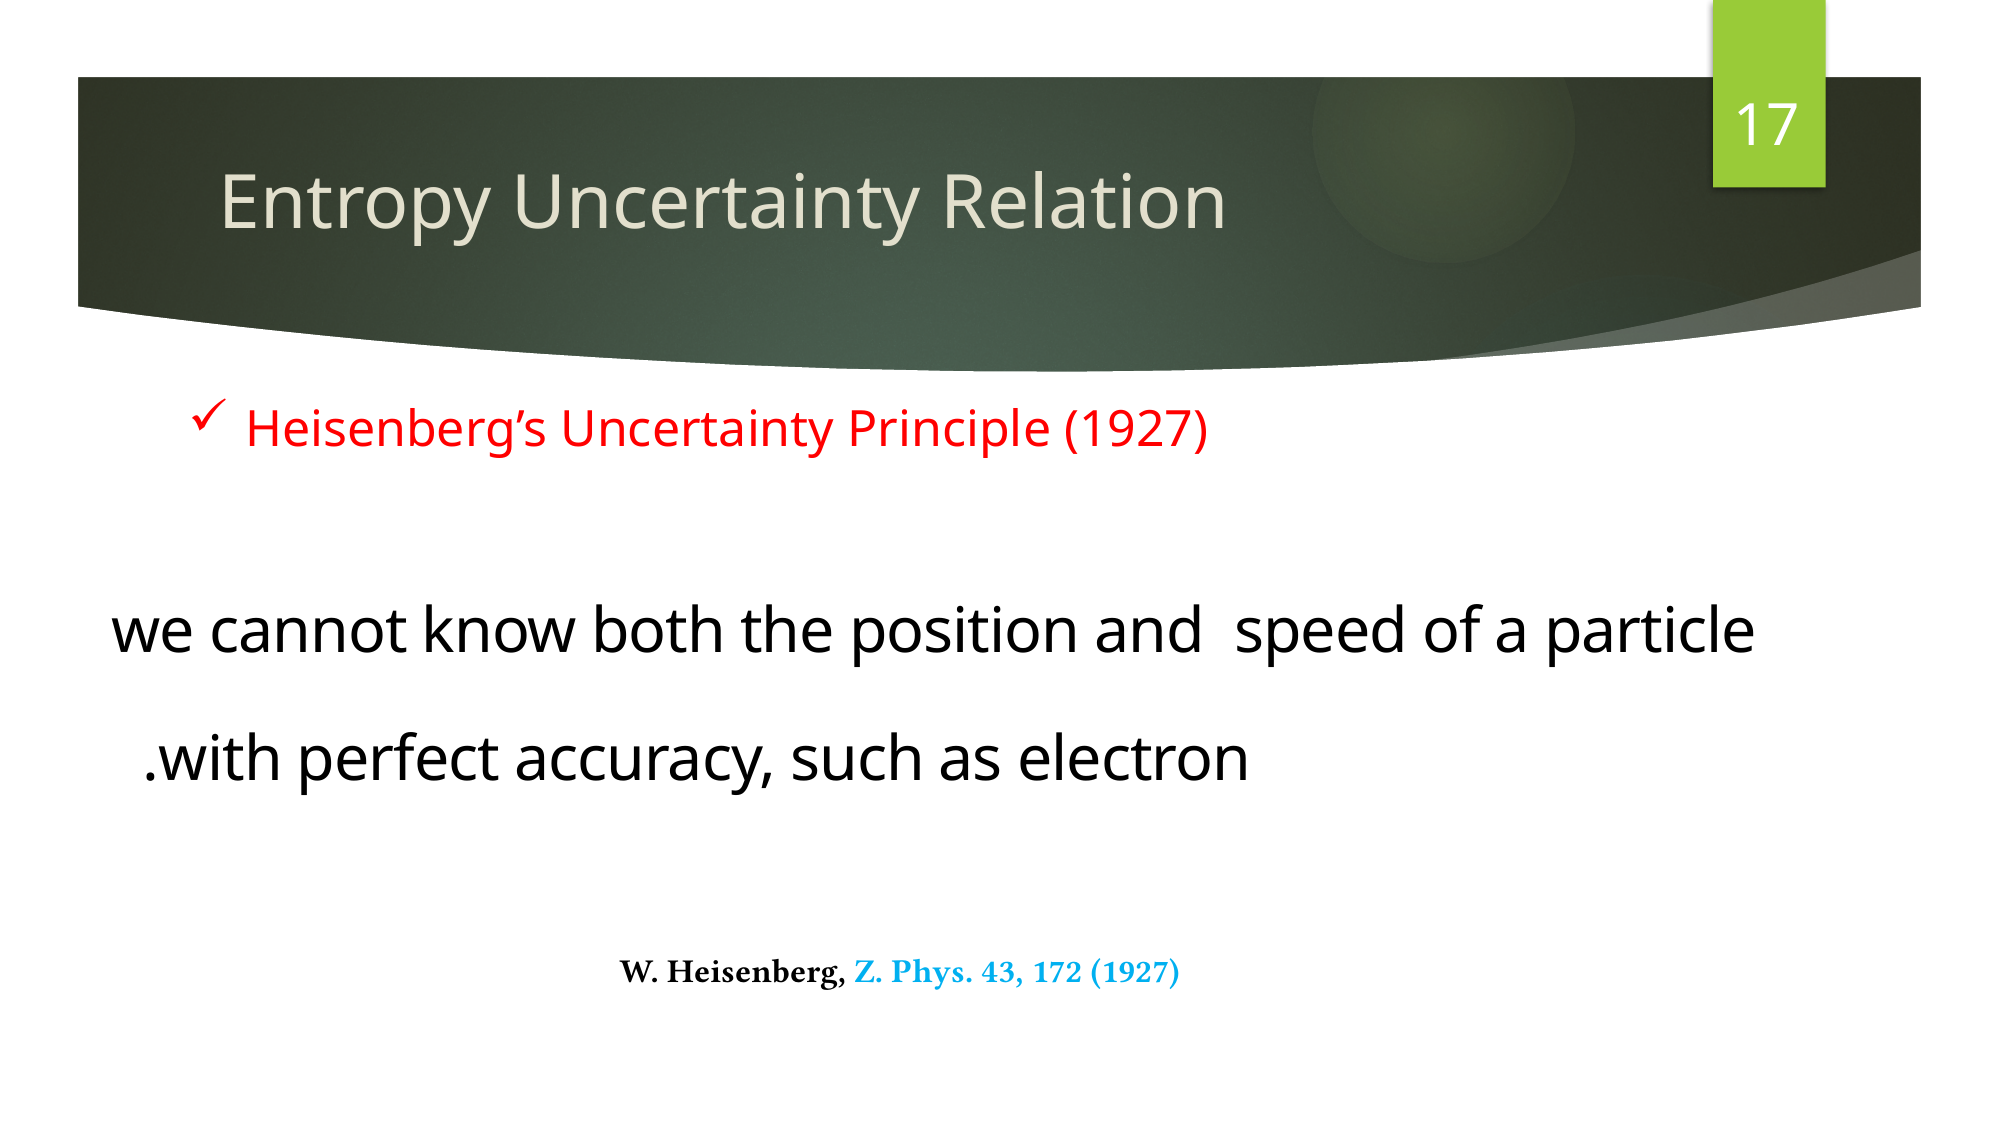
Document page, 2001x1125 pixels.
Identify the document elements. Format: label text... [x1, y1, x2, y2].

list we cannot know both the position and speed of a particle with perfect accuracy, such as electron. [96, 527, 1885, 801]
text_box Heisenberg’s Uncertainty Principle (1927) [173, 388, 1264, 464]
title Entropy Uncertainty Relation [203, 138, 1642, 259]
slide_number 17 [1698, 48, 1836, 175]
text_box W. Heisenberg, Z. Phys. 43, 172 (1927) [596, 941, 1249, 997]
